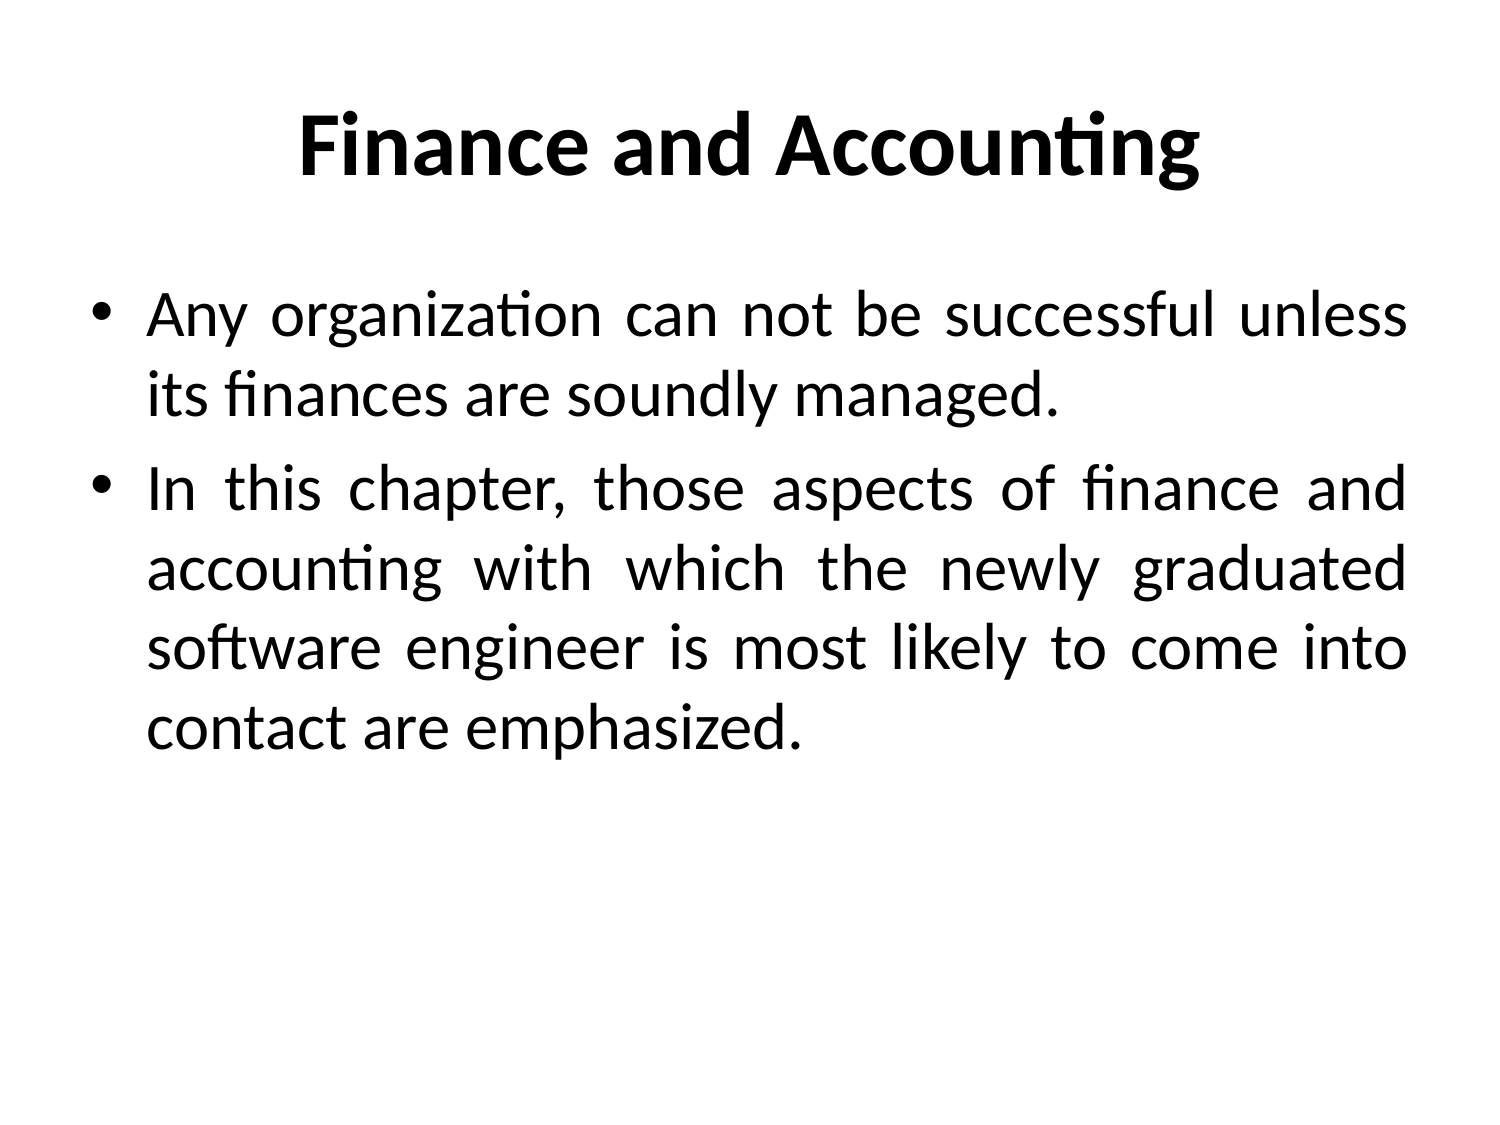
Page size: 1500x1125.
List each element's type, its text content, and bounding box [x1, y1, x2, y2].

list Any organization can not be successful unless its finances are soundly managed. In this chapter, those aspects of finance and accounting with which the newly graduated software engineer is most likely to come into contact are emphasized. [75, 262, 1425, 1005]
title Finance and Accounting [75, 45, 1425, 233]
